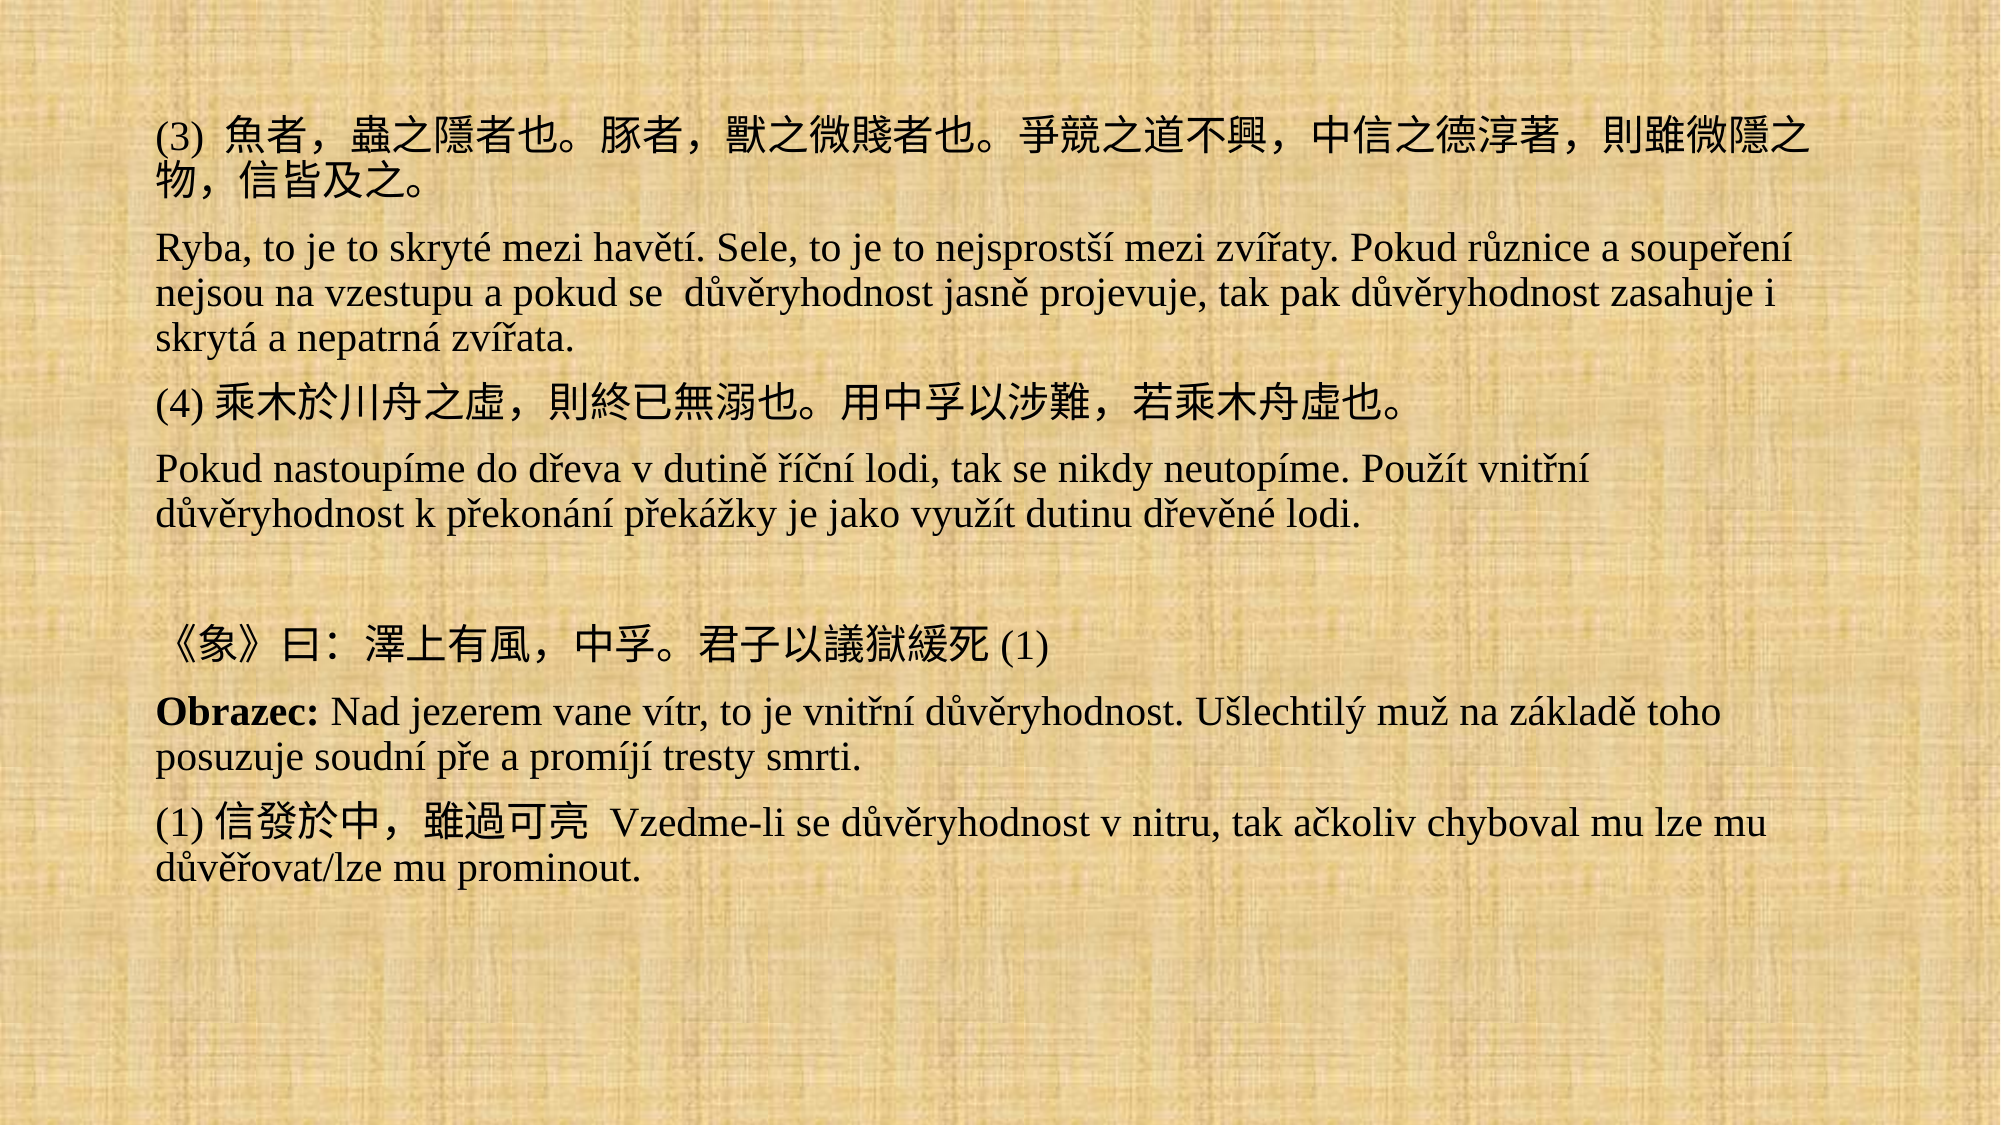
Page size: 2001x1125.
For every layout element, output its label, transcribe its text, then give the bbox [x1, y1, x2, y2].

picture [0, 0, 2001, 1125]
list (3) 魚者，蟲之隱者也。豚者，獸之微賤者也。爭競之道不興，中信之德淳著，則雖微隱之物，信皆及之。 Ryba, to je to skryté mezi havětí. Sele, to je to nejsprostší mezi zvířaty. Pokud různice a soupeření nejsou na vzestupu a pokud se důvěryhodnost jasně projevuje, tak pak důvěryhodnost zasahuje i skrytá a nepatrná zvířata. (4)乘木於川舟之虛，則終已無溺也。用中孚以涉難，若乘木舟虛也。 Pokud nastoupíme do dřeva v dutině říční lodi, tak se nikdy neutopíme. Použít vnitřní důvěryhodnost k překonání překážky je jako využít dutinu dřevěné lodi. 《象》曰：澤上有風，中孚。君子以議獄緩死(1) Obrazec: Nad jezerem vane vítr, to je vnitřní důvěryhodnost. Ušlechtilý muž na základě toho posuzuje soudní pře a promíjí tresty smrti. (1)信發於中，雖過可亮 Vzedme-li se důvěryhodnost v nitru, tak ačkoliv chyboval mu lze mu důvěřovat/lze mu prominout. [140, 107, 1866, 821]
